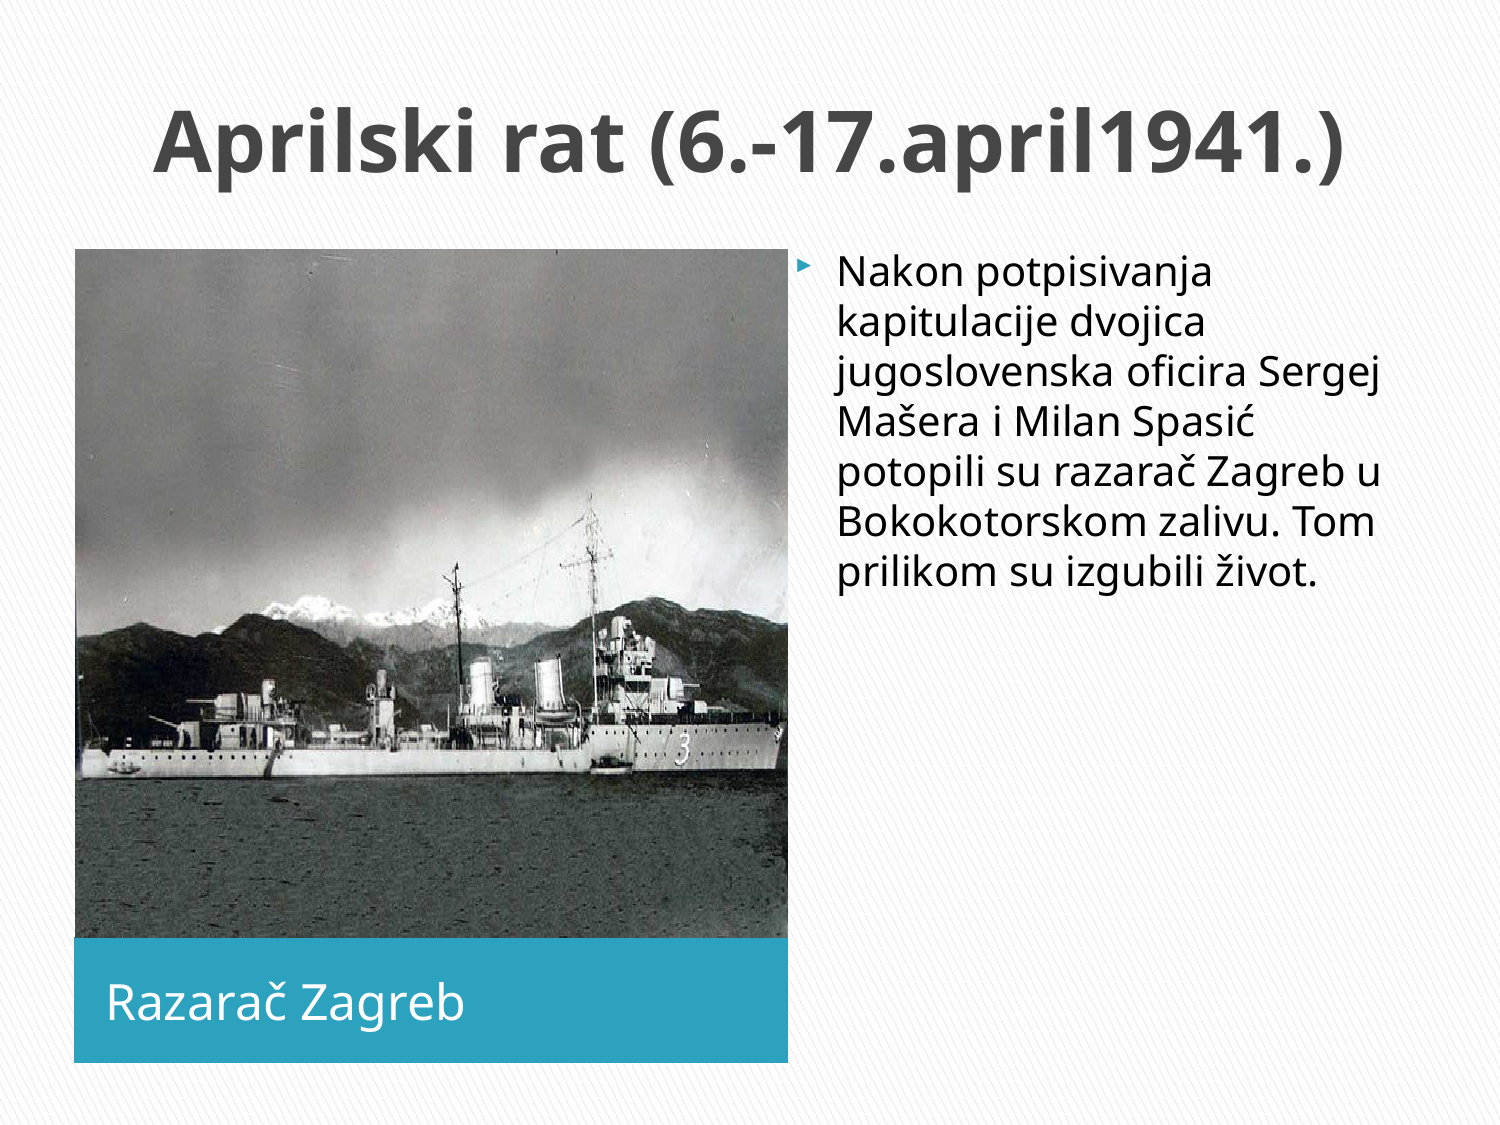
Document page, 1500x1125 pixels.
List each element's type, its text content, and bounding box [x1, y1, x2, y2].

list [74, 249, 788, 938]
list Razarač Zagreb [74, 947, 788, 1063]
list Nakon potpisivanja kapitulacije dvojica jugoslovenska oficira Sergej Mašera i Milan Spasić potopili su razarač Zagreb u Bokokotorskom zalivu. Tom prilikom su izgubili život. [761, 236, 1425, 884]
title Aprilski rat (6.-17.april1941.) [75, 44, 1425, 233]
